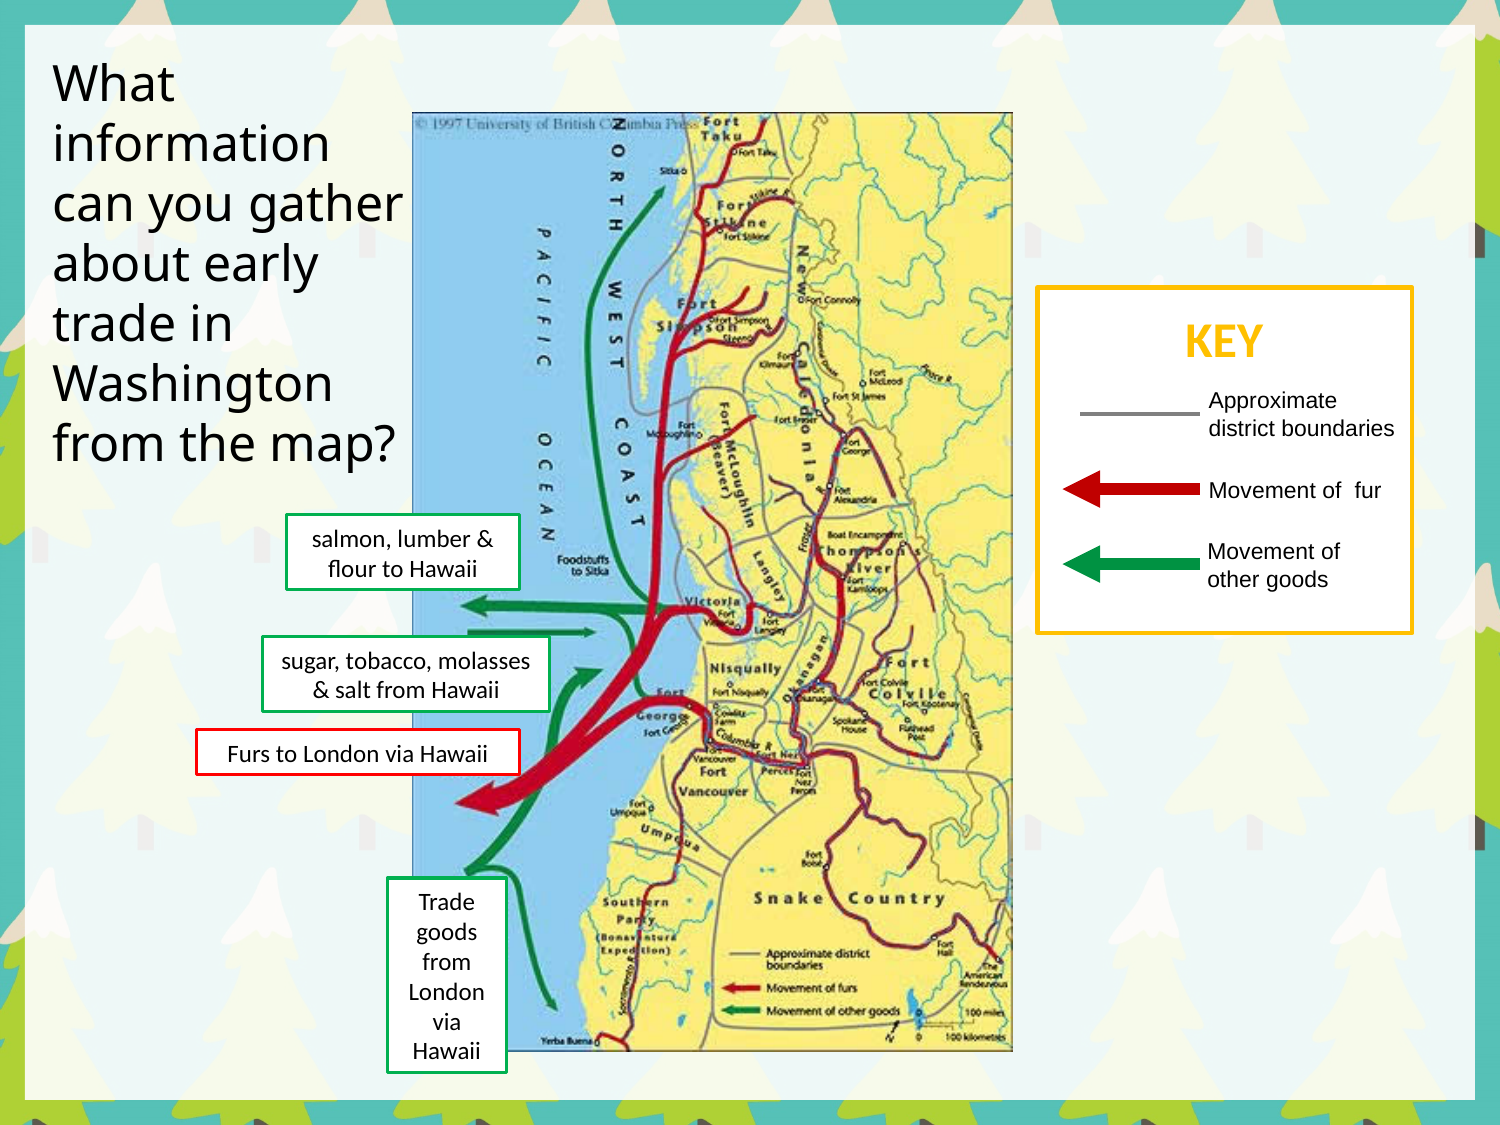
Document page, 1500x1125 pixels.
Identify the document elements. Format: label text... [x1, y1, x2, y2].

text_box [1035, 285, 1414, 635]
picture [0, 0, 1500, 1125]
text_box Movement of other goods [1192, 529, 1412, 599]
text_box What information can you gather about early trade in Washington from the map? [37, 44, 425, 480]
text_box [23, 23, 1477, 1102]
text_box Trade goods from London via Hawaii [387, 878, 507, 1073]
text_box Movement of fur [1193, 468, 1413, 511]
text_box KEY [1037, 299, 1412, 375]
text_box sugar, tobacco, molasses & salt from Hawaii [262, 636, 407, 712]
text_box salmon, lumber & flour to Hawaii [286, 514, 407, 590]
text_box Furs to London via Hawaii [196, 729, 407, 775]
text_box Approximate district boundaries [1193, 378, 1413, 449]
